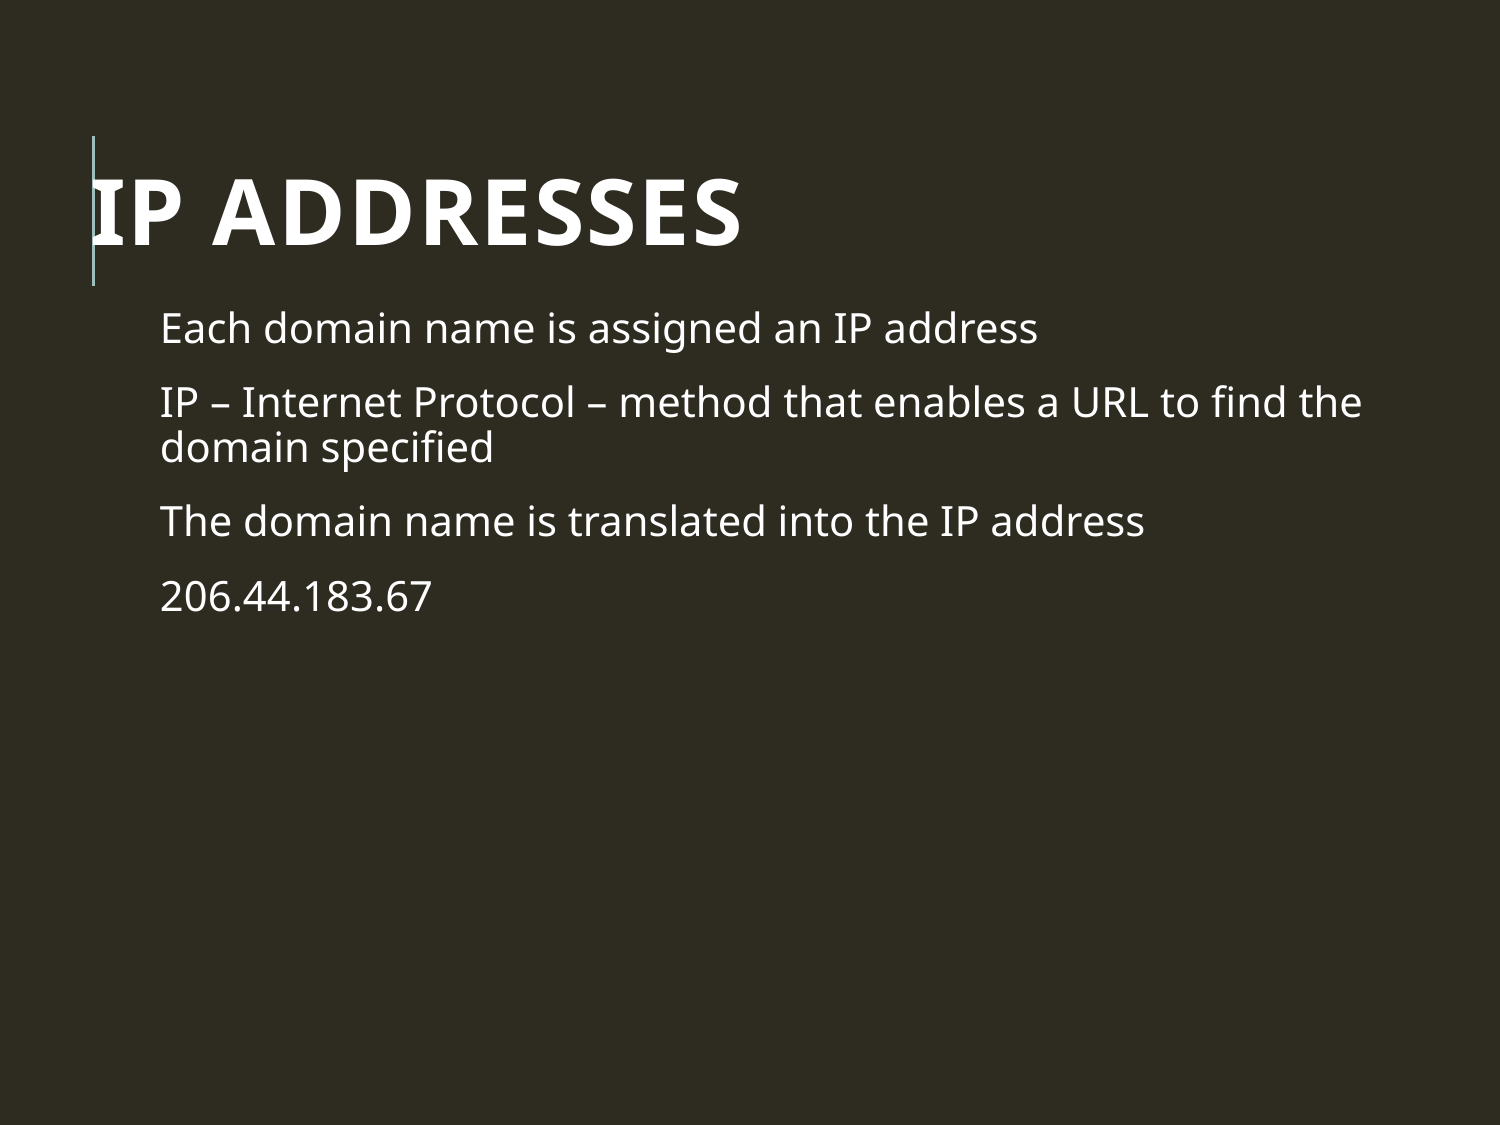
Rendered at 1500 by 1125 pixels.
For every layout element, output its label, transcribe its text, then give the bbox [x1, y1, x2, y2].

list Each domain name is assigned an IP address IP – Internet Protocol – method that enables a URL to find the domain specified The domain name is translated into the IP address 206.44.183.67 [137, 299, 1375, 975]
title IP Addresses [75, 125, 1425, 313]
